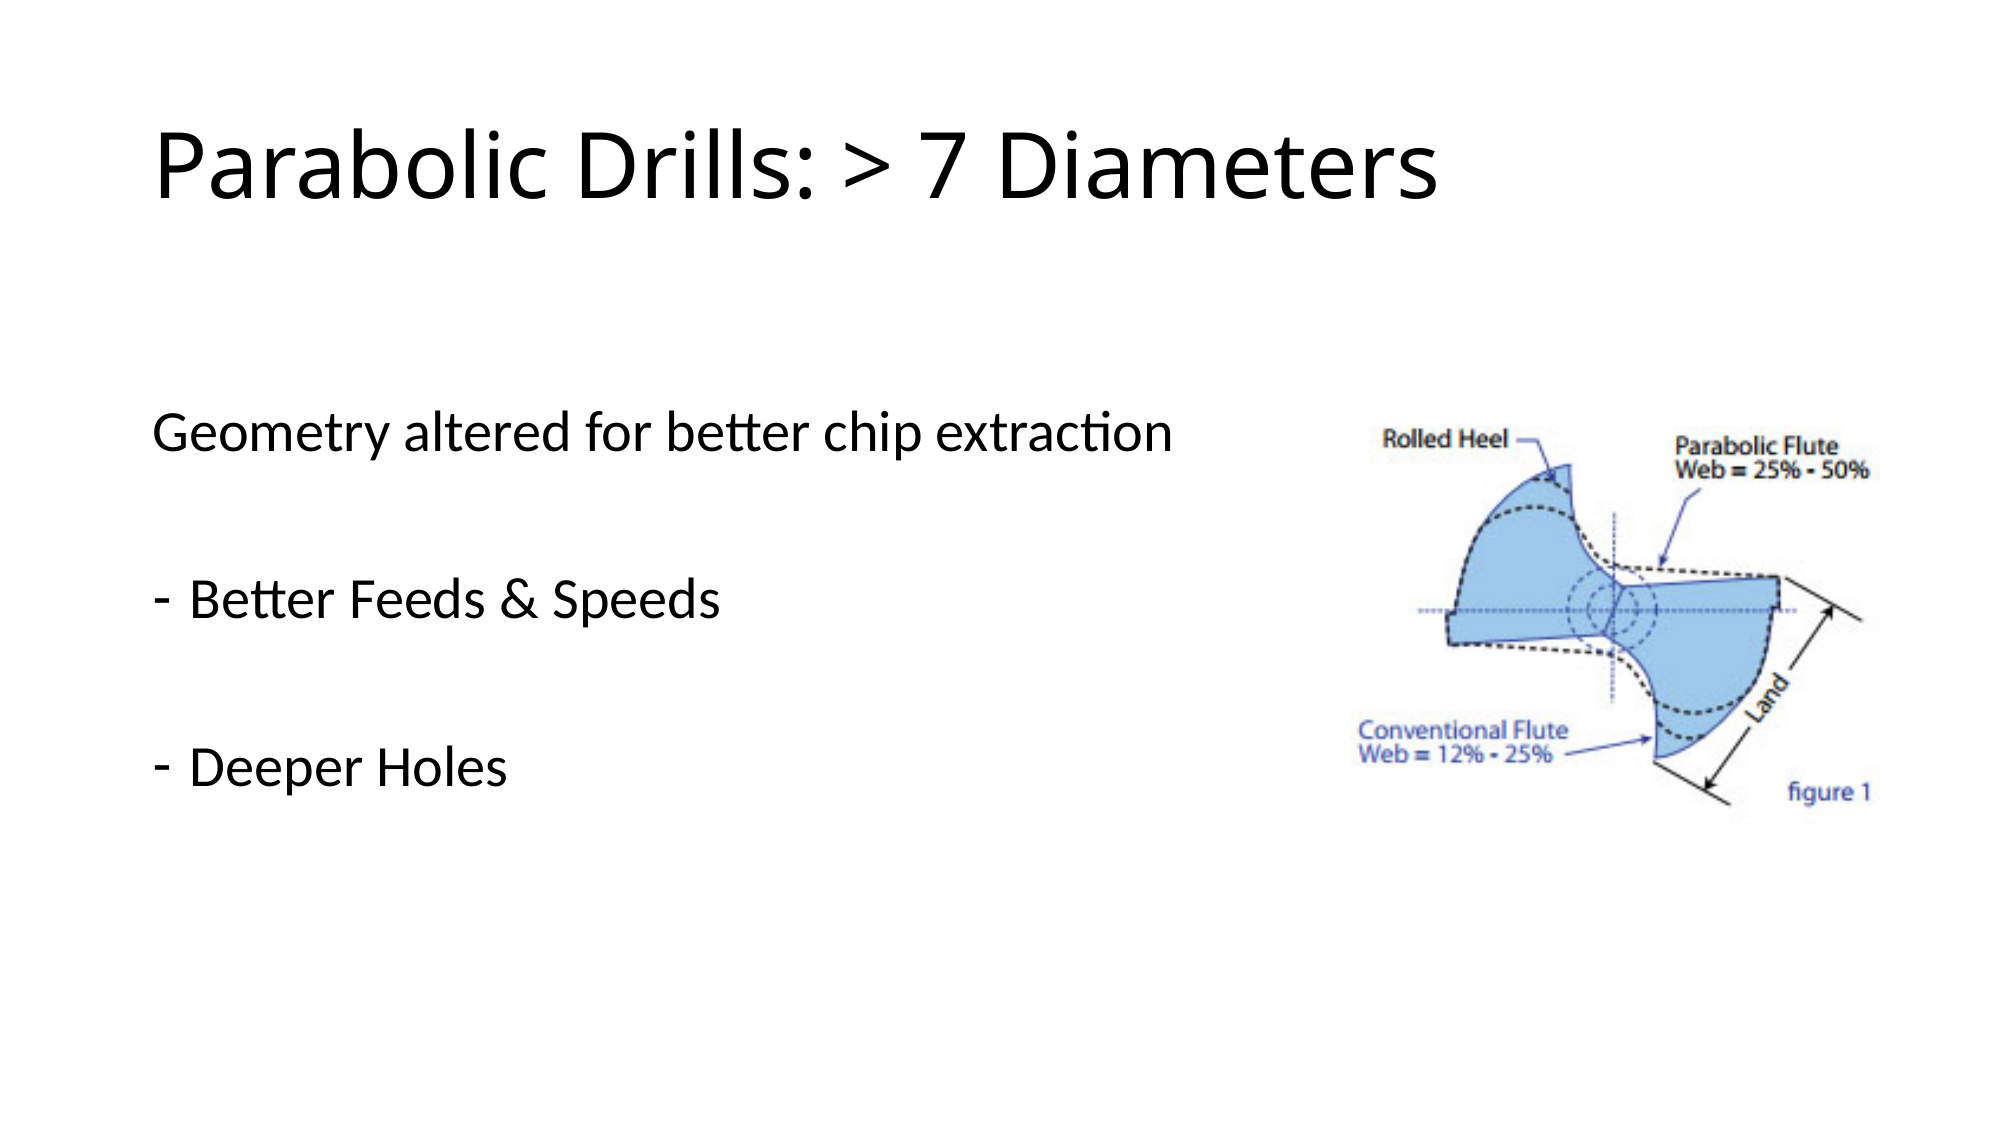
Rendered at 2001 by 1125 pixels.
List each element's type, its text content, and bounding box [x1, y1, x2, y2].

list Geometry altered for better chip extraction Better Feeds & Speeds Deeper Holes [137, 393, 1332, 858]
picture [1332, 389, 1935, 858]
title Parabolic Drills: > 7 Diameters [137, 59, 1863, 278]
